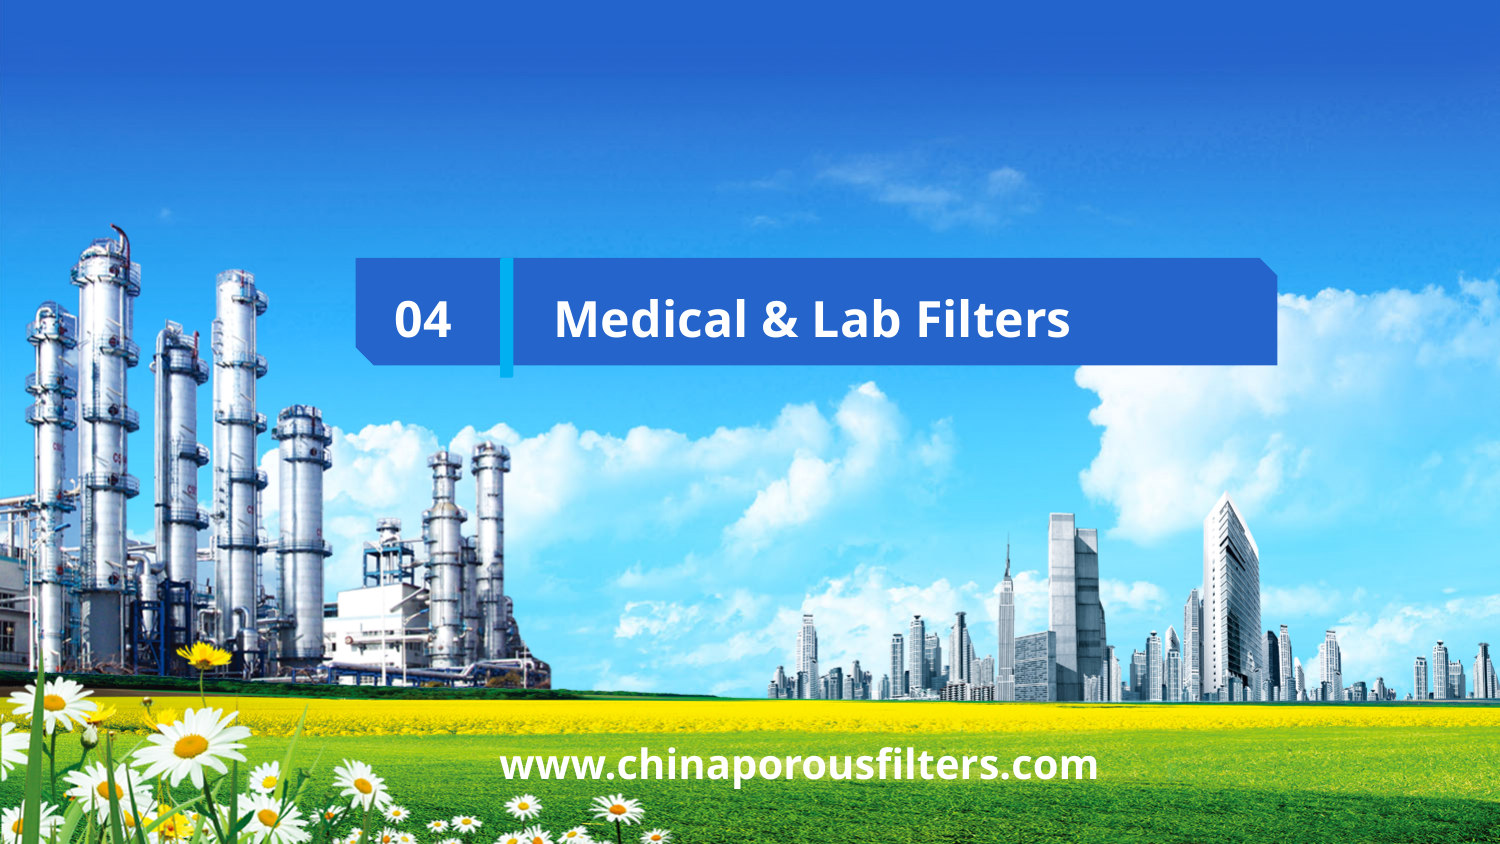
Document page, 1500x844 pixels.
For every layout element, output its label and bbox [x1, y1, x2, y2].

text_box [355, 257, 1278, 378]
picture [0, 0, 1500, 844]
